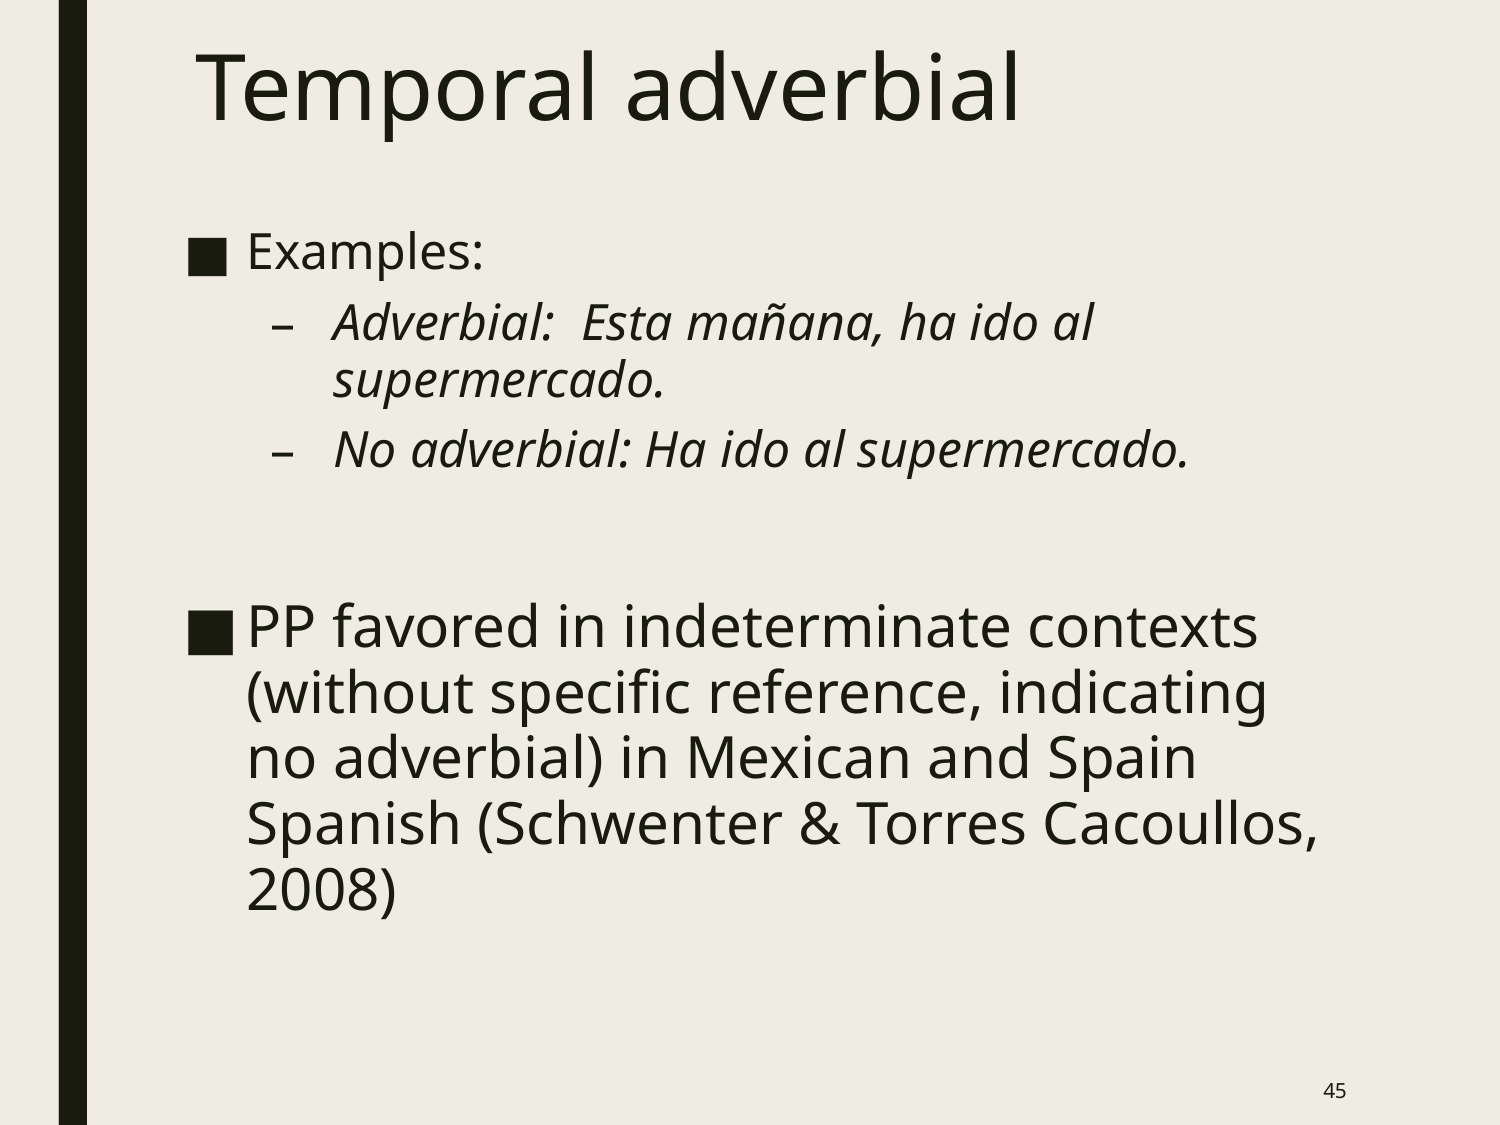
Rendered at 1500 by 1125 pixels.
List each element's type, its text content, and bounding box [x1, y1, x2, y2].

list Examples: Adverbial: Esta mañana, ha ido al supermercado. No adverbial: Ha ido al supermercado. PP favored in indeterminate contexts (without specific reference, indicating no adverbial) in Mexican and Spain Spanish (Schwenter & Torres Cacoullos, 2008) [168, 217, 1362, 997]
slide_number 45 [1165, 1058, 1362, 1125]
title Temporal adverbial [180, 35, 1362, 217]
